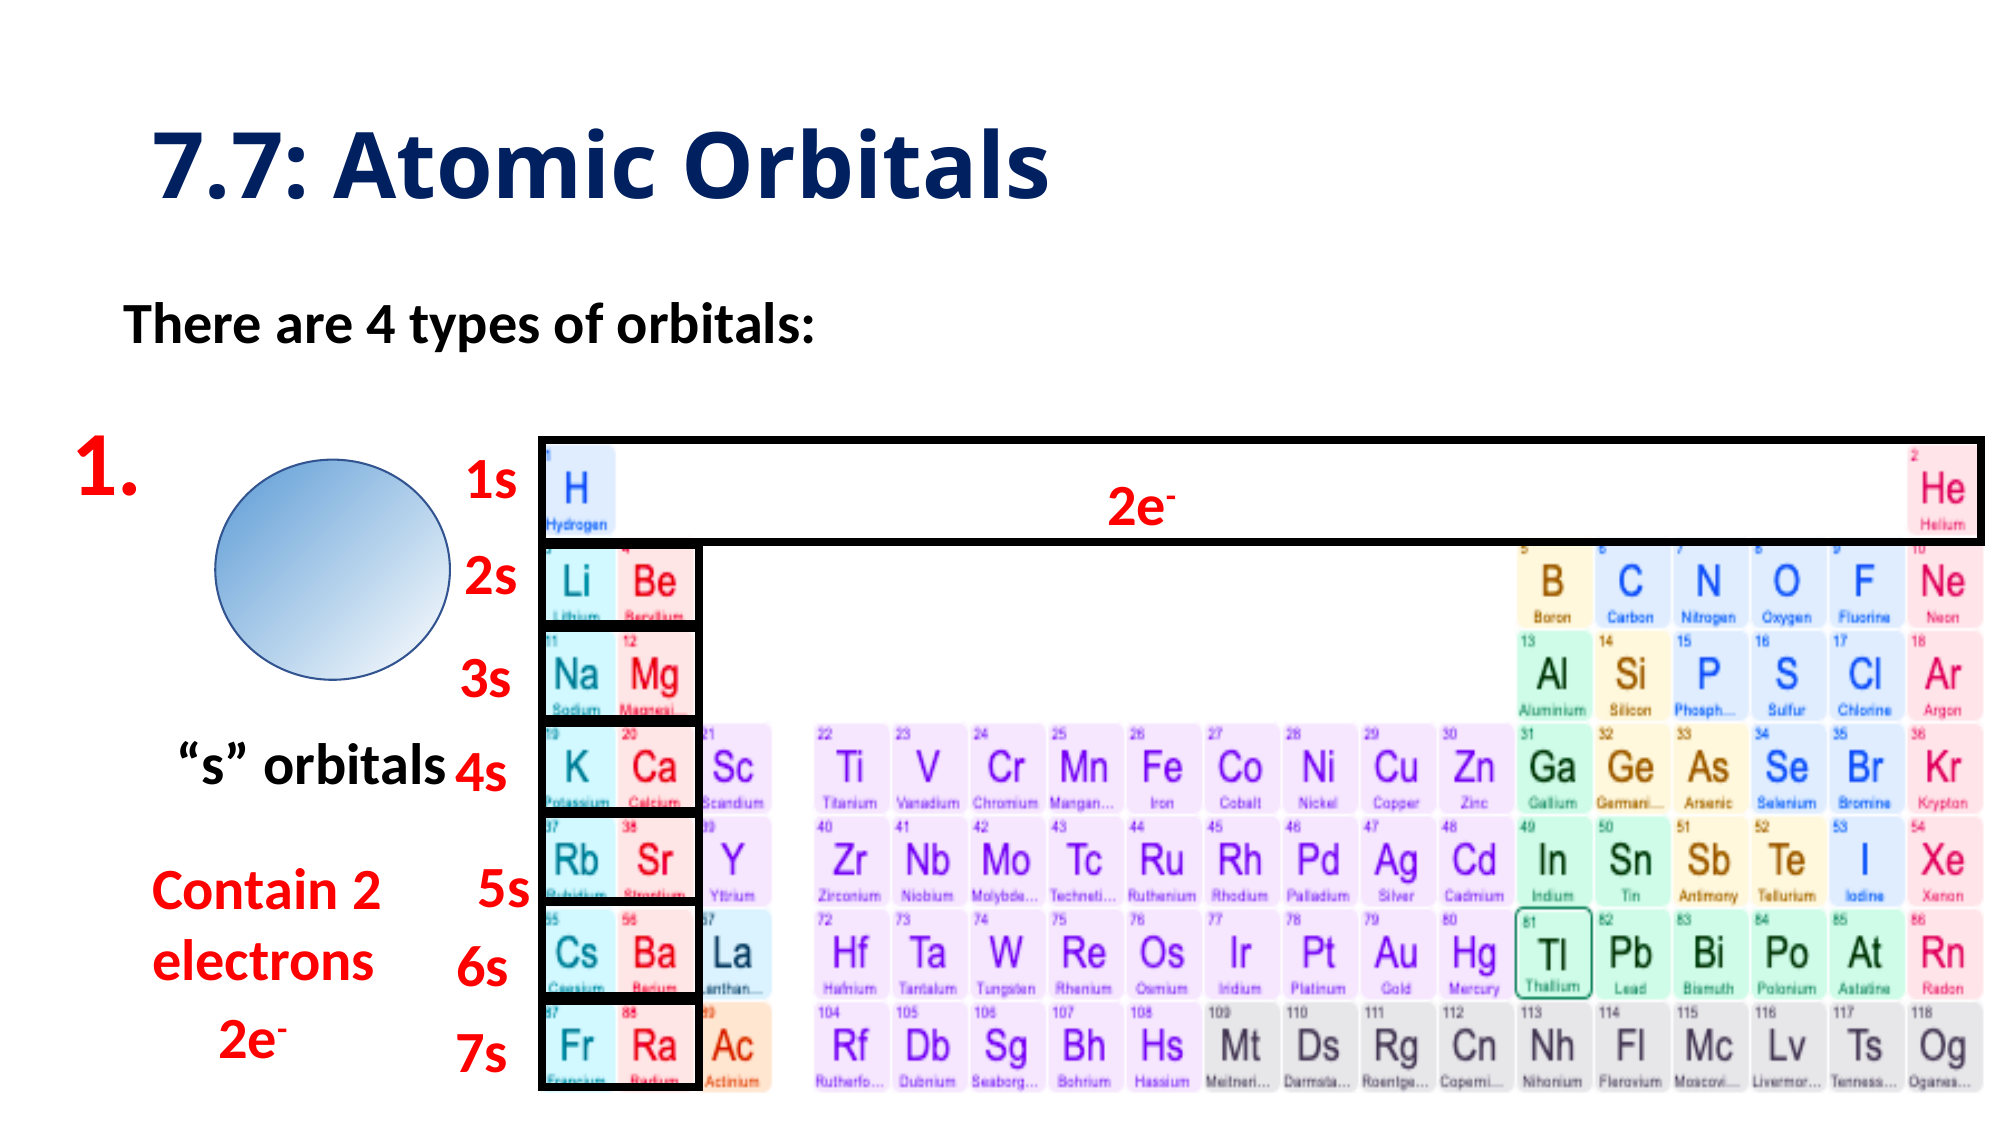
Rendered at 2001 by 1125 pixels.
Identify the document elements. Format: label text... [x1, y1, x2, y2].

title 7.7: Atomic Orbitals [137, 59, 1863, 277]
text_box 7s [440, 1007, 498, 1092]
text_box 1s [450, 432, 498, 518]
text_box 5s [462, 841, 498, 927]
text_box 3s [444, 631, 498, 717]
text_box 2e- [203, 992, 309, 1078]
text_box “s” orbitals [161, 718, 498, 804]
text_box There are 4 types of orbitals: [108, 277, 1933, 363]
text_box 4s [440, 726, 498, 811]
text_box 2s [450, 529, 498, 614]
text_box 6s [441, 921, 498, 1006]
text_box Contain 2 electrons [137, 844, 462, 999]
picture [498, 405, 2000, 1125]
text_box 1. [56, 396, 177, 522]
text_box [214, 458, 450, 681]
